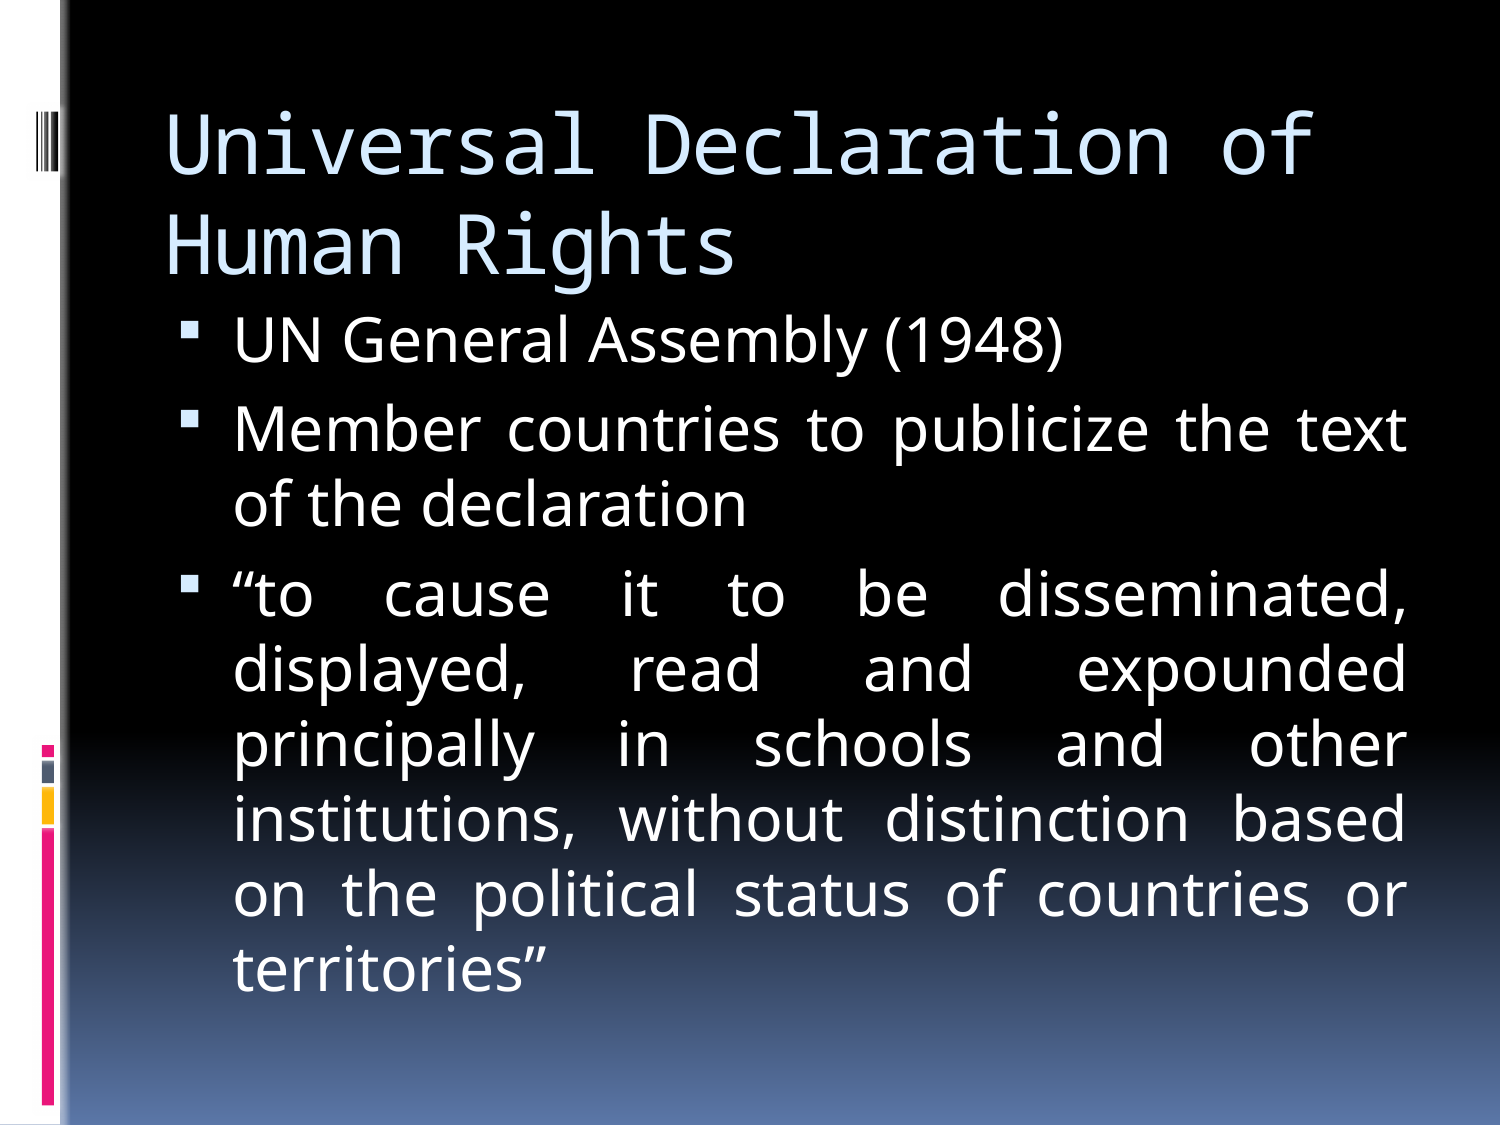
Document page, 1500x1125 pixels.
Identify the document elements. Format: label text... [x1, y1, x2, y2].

list UN General Assembly (1948) Member countries to publicize the text of the declaration “to cause it to be disseminated, displayed, read and expounded principally in schools and other institutions, without distinction based on the political status of countries or territories” [150, 292, 1425, 1043]
title Universal Declaration of Human Rights [150, 83, 1425, 234]
